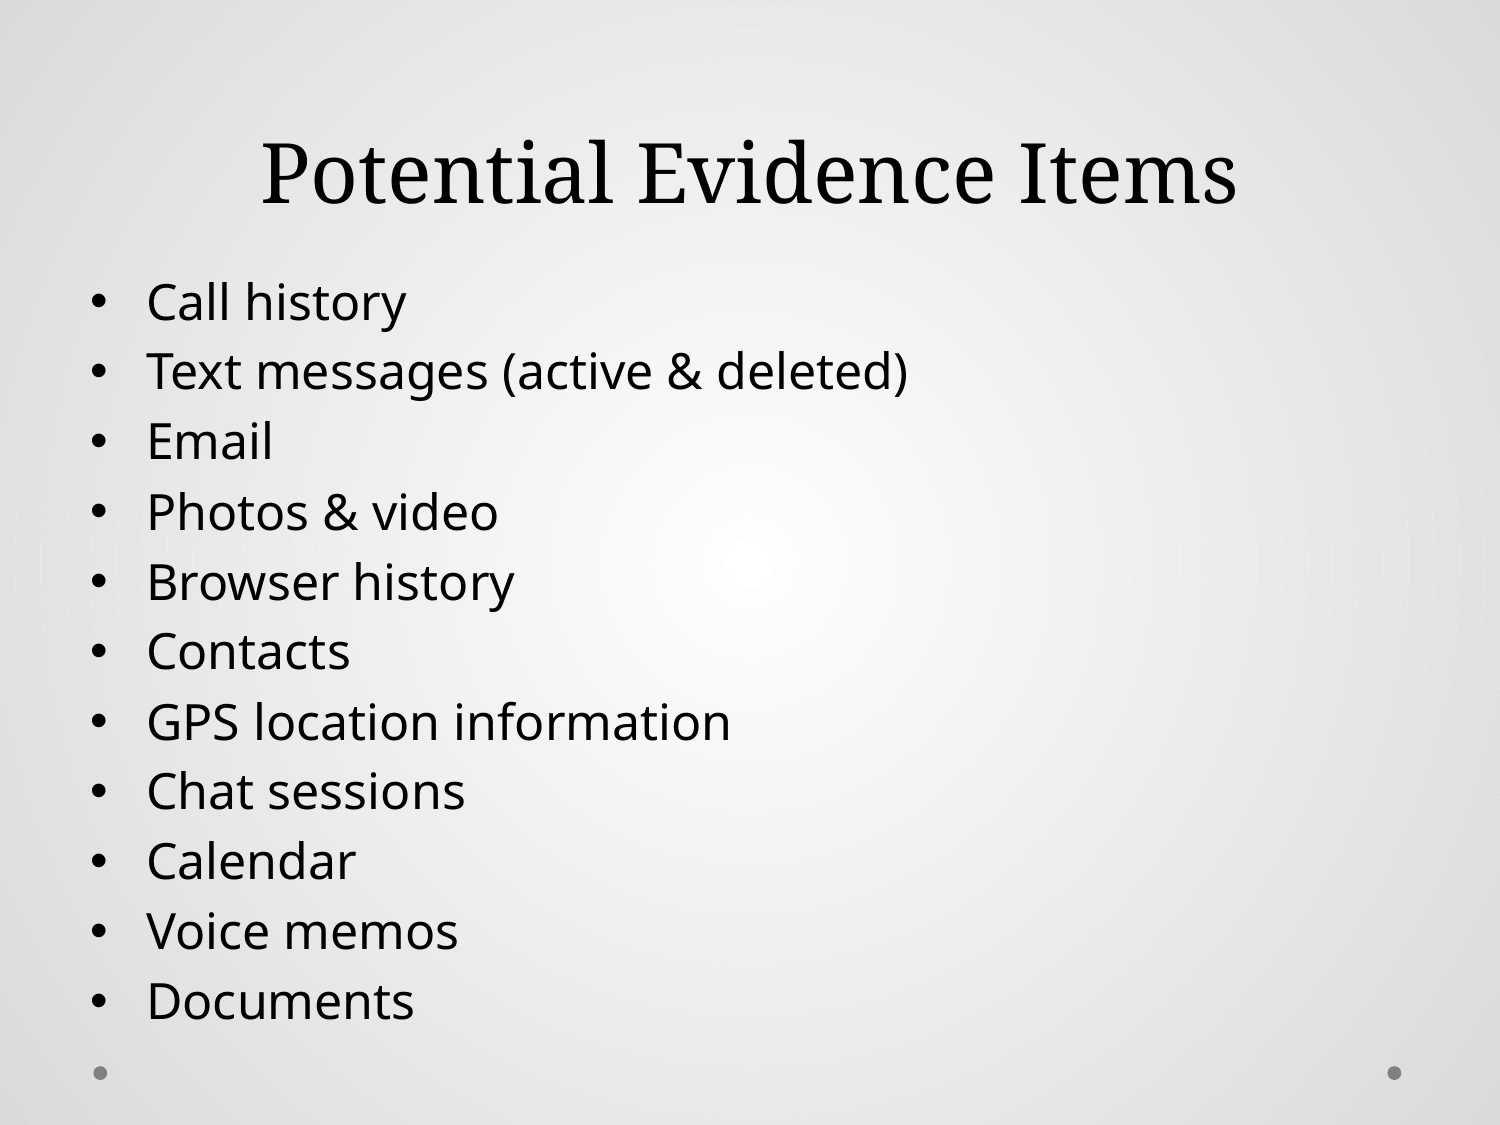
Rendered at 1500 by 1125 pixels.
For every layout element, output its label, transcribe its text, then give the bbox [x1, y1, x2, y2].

title Potential Evidence Items [75, 36, 1425, 229]
list Call history Text messages (active & deleted) Email Photos & video Browser history Contacts GPS location information Chat sessions Calendar Voice memos Documents [75, 262, 1425, 1039]
